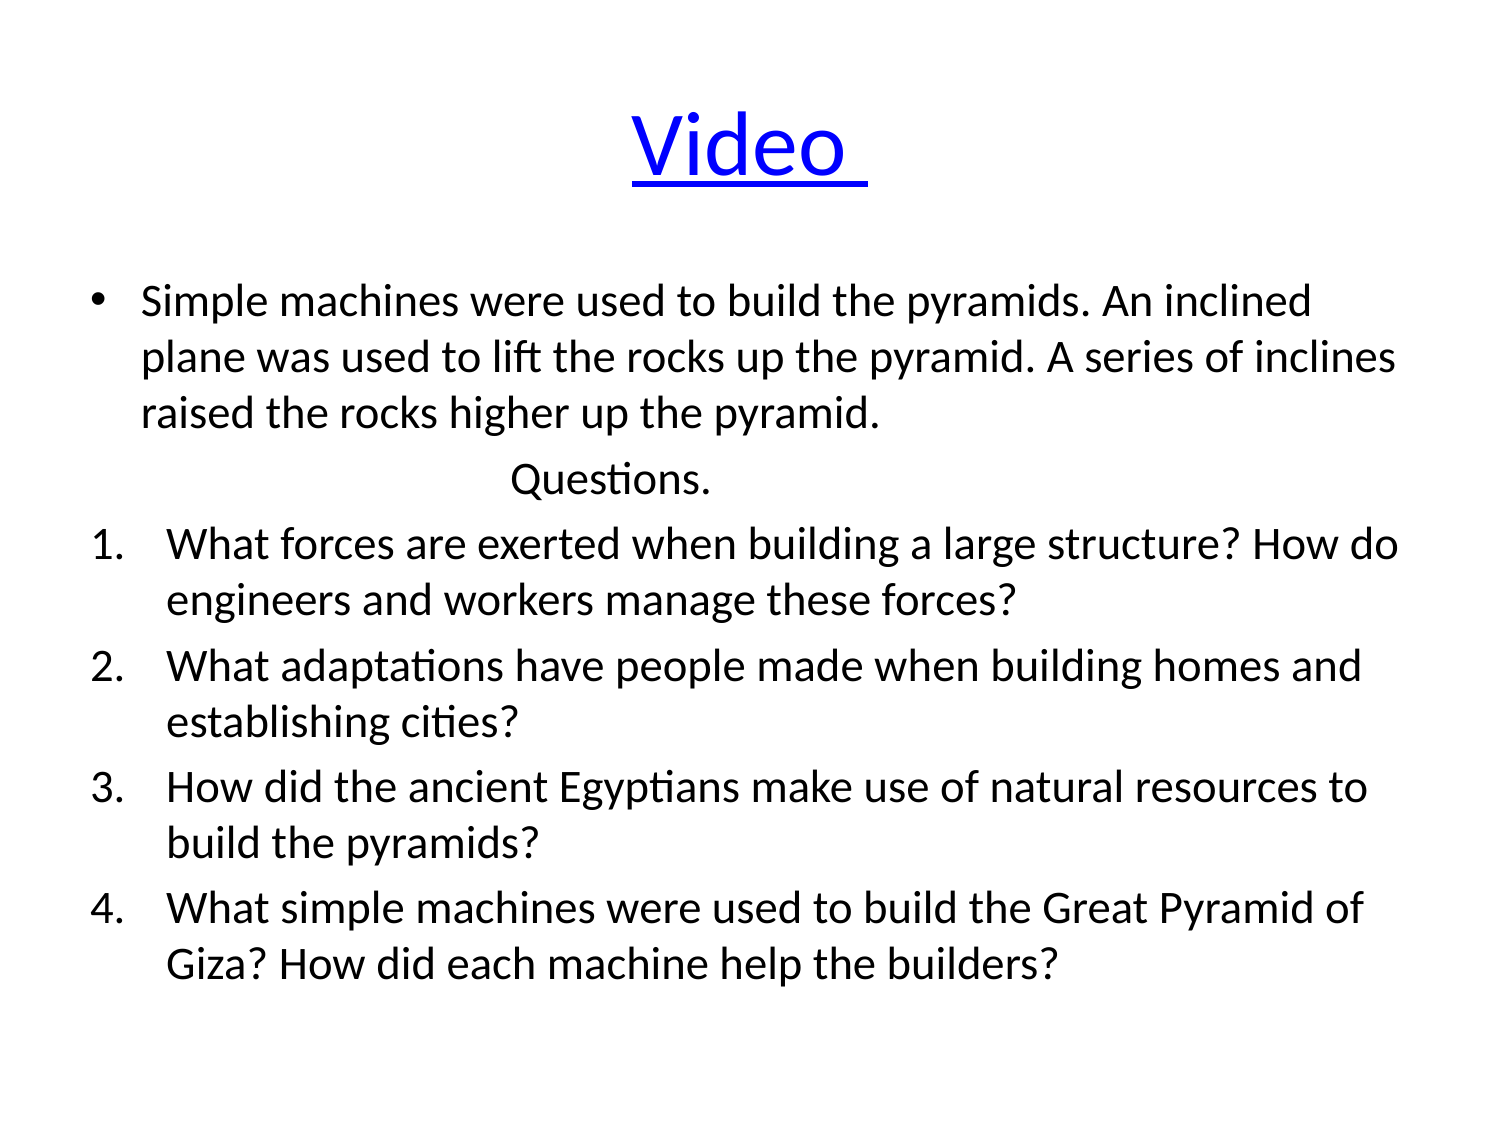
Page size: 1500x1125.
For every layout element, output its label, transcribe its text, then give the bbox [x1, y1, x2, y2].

title Video [75, 45, 1425, 233]
list Simple machines were used to build the pyramids. An inclined plane was used to lift the rocks up the pyramid. A series of inclines raised the rocks higher up the pyramid. Questions. What forces are exerted when building a large structure? How do engineers and workers manage these forces? What adaptations have people made when building homes and establishing cities? How did the ancient Egyptians make use of natural resources to build the pyramids? What simple machines were used to build the Great Pyramid of Giza? How did each machine help the builders? [75, 262, 1425, 1005]
